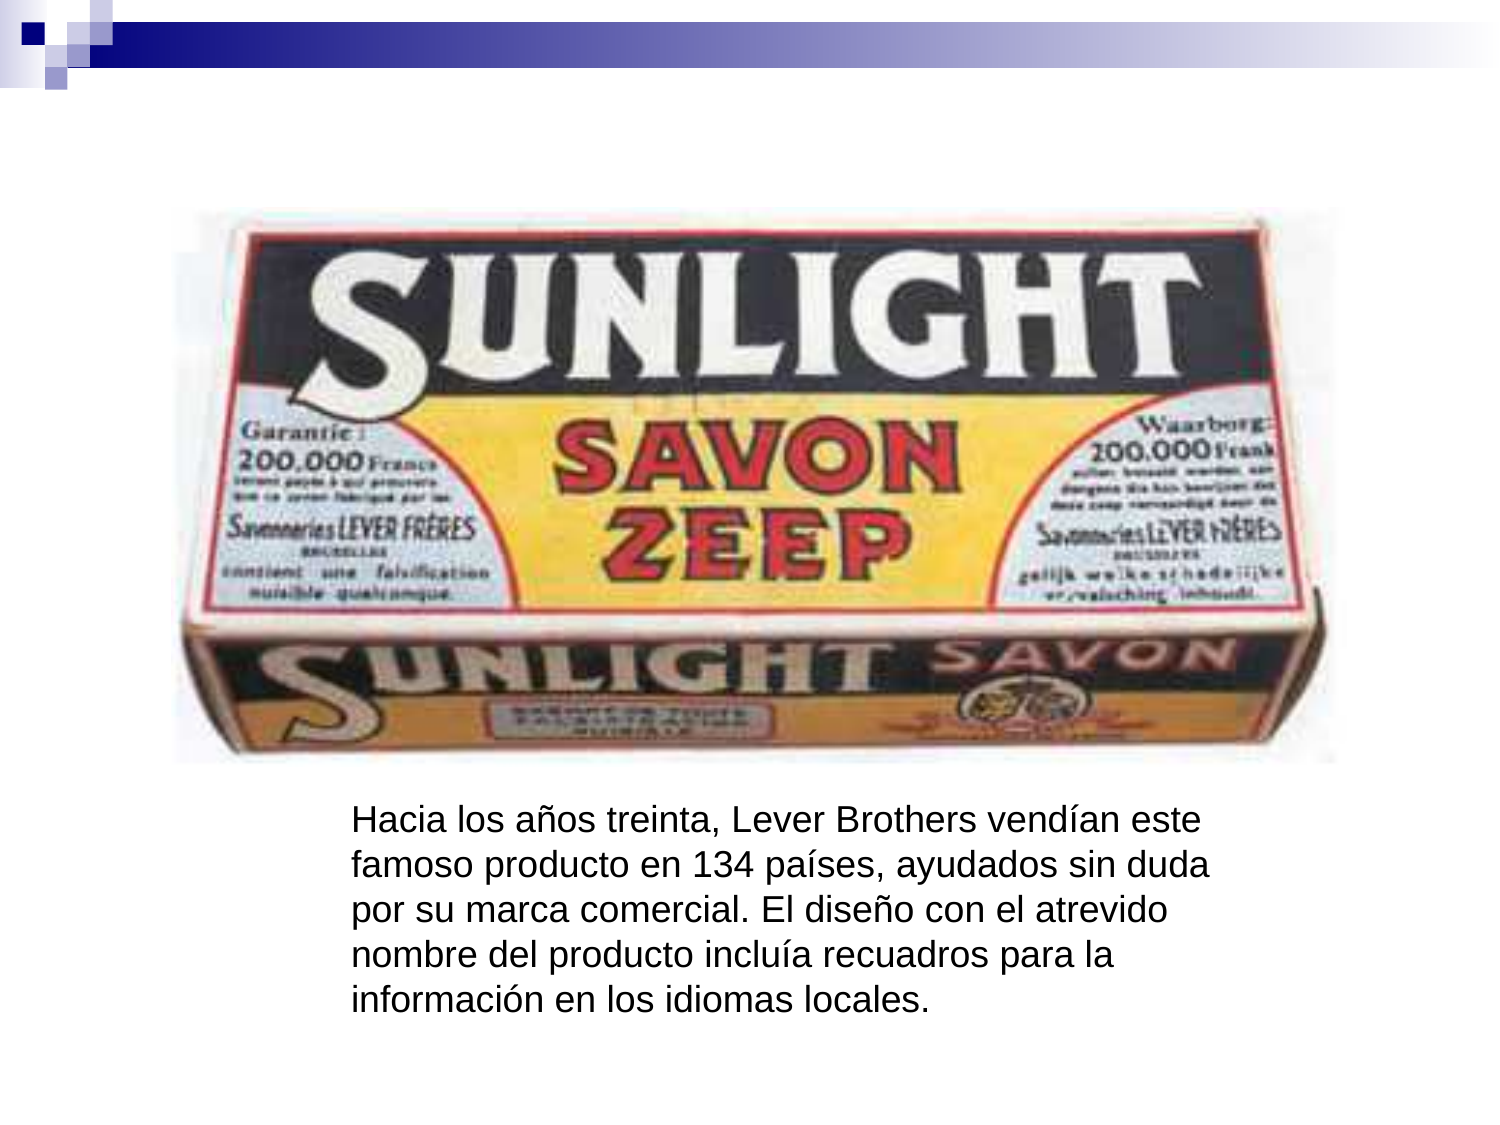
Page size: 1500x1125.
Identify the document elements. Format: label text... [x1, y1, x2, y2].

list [170, 207, 1347, 767]
text_box Hacia los años treinta, Lever Brothers vendían este famoso producto en 134 países, ayudados sin duda por su marca comercial. El diseño con el atrevido nombre del producto incluía recuadros para la información en los idiomas locales. [336, 787, 1238, 1027]
